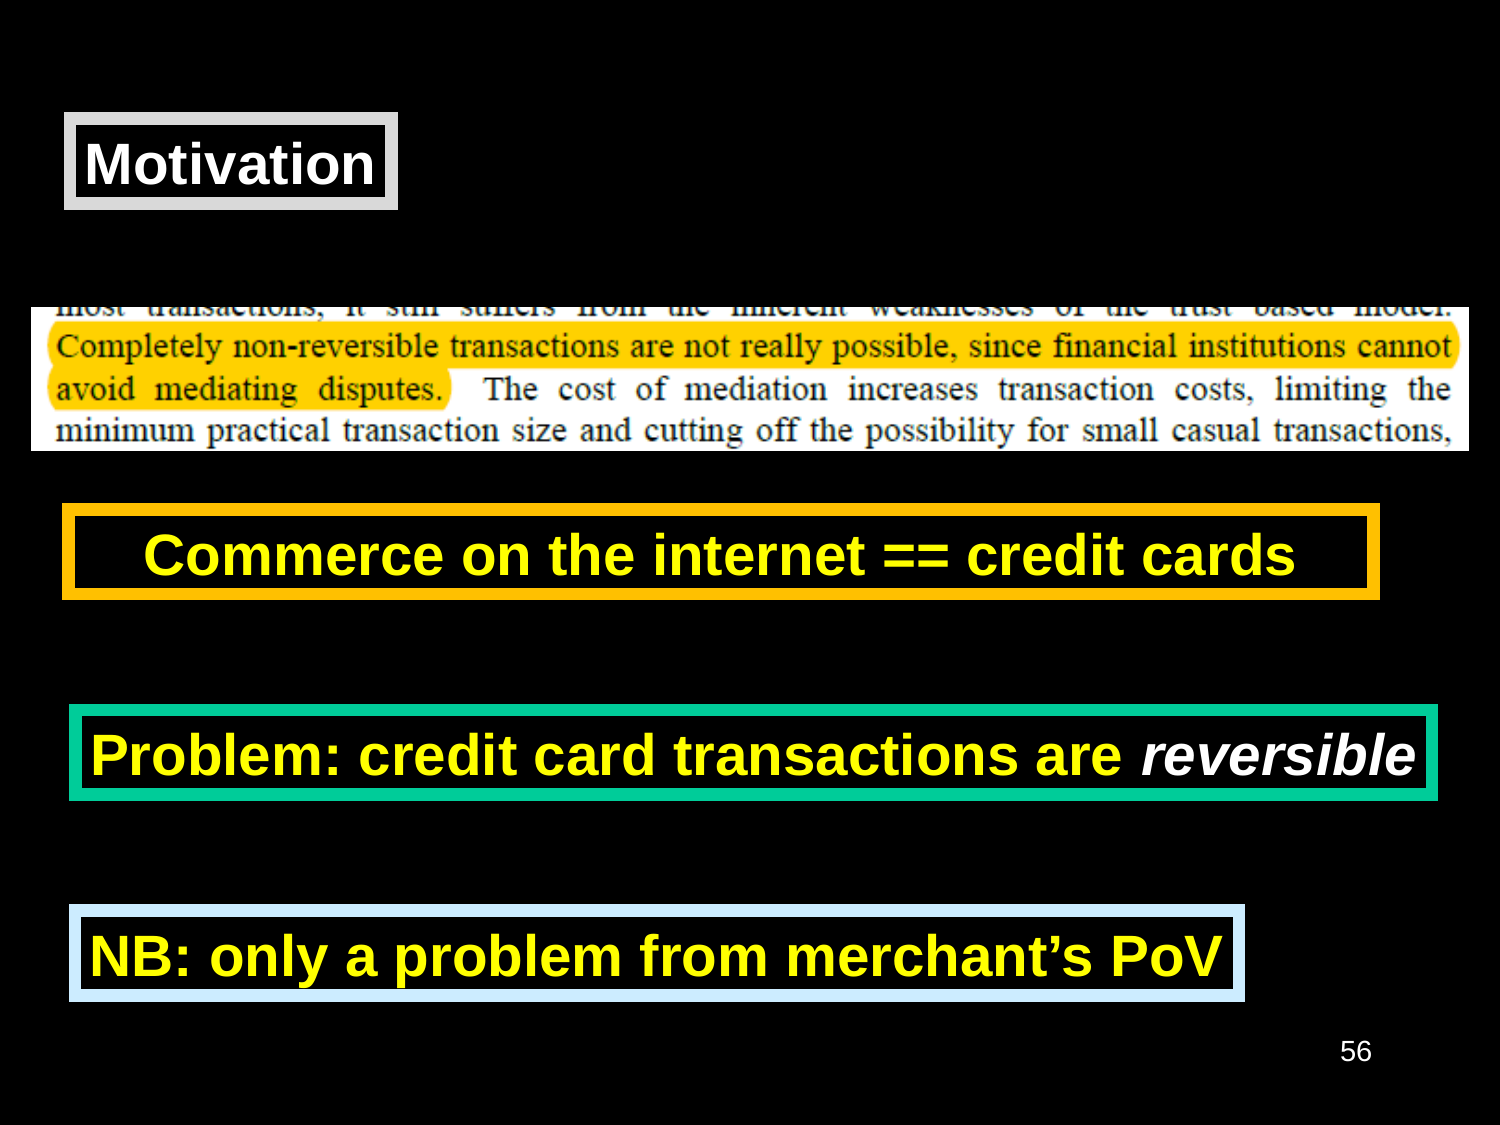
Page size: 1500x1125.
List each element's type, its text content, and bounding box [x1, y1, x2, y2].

text_box Commerce on the internet == credit cards [68, 509, 1374, 595]
text_box Problem: credit card transactions are reversible [75, 709, 1432, 795]
slide_number 56 [1074, 1024, 1388, 1101]
text_box NB: only a problem from merchant’s PoV [74, 910, 1240, 996]
picture [30, 307, 1470, 451]
text_box Motivation [70, 118, 392, 204]
